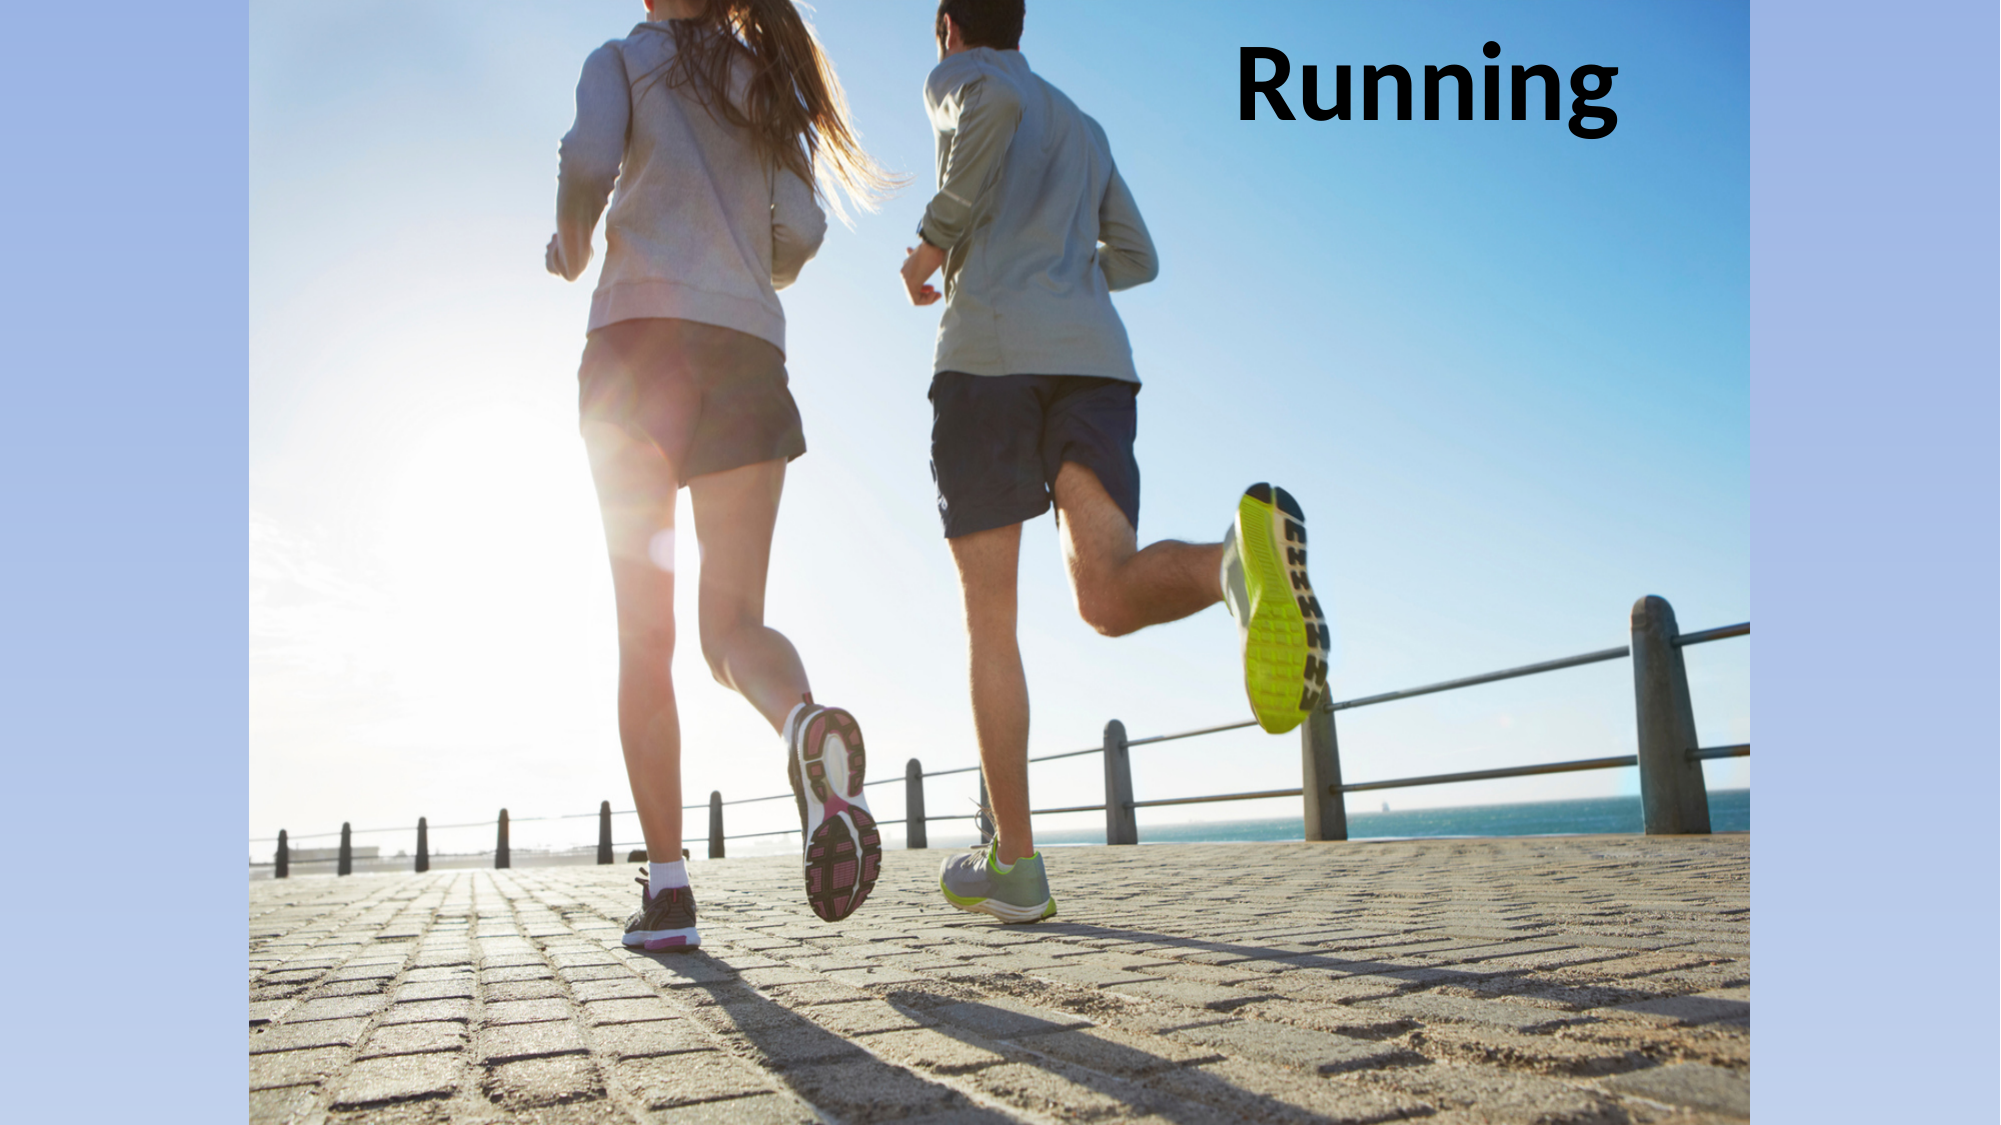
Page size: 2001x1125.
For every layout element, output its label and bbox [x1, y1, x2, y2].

picture [249, 0, 1751, 1125]
